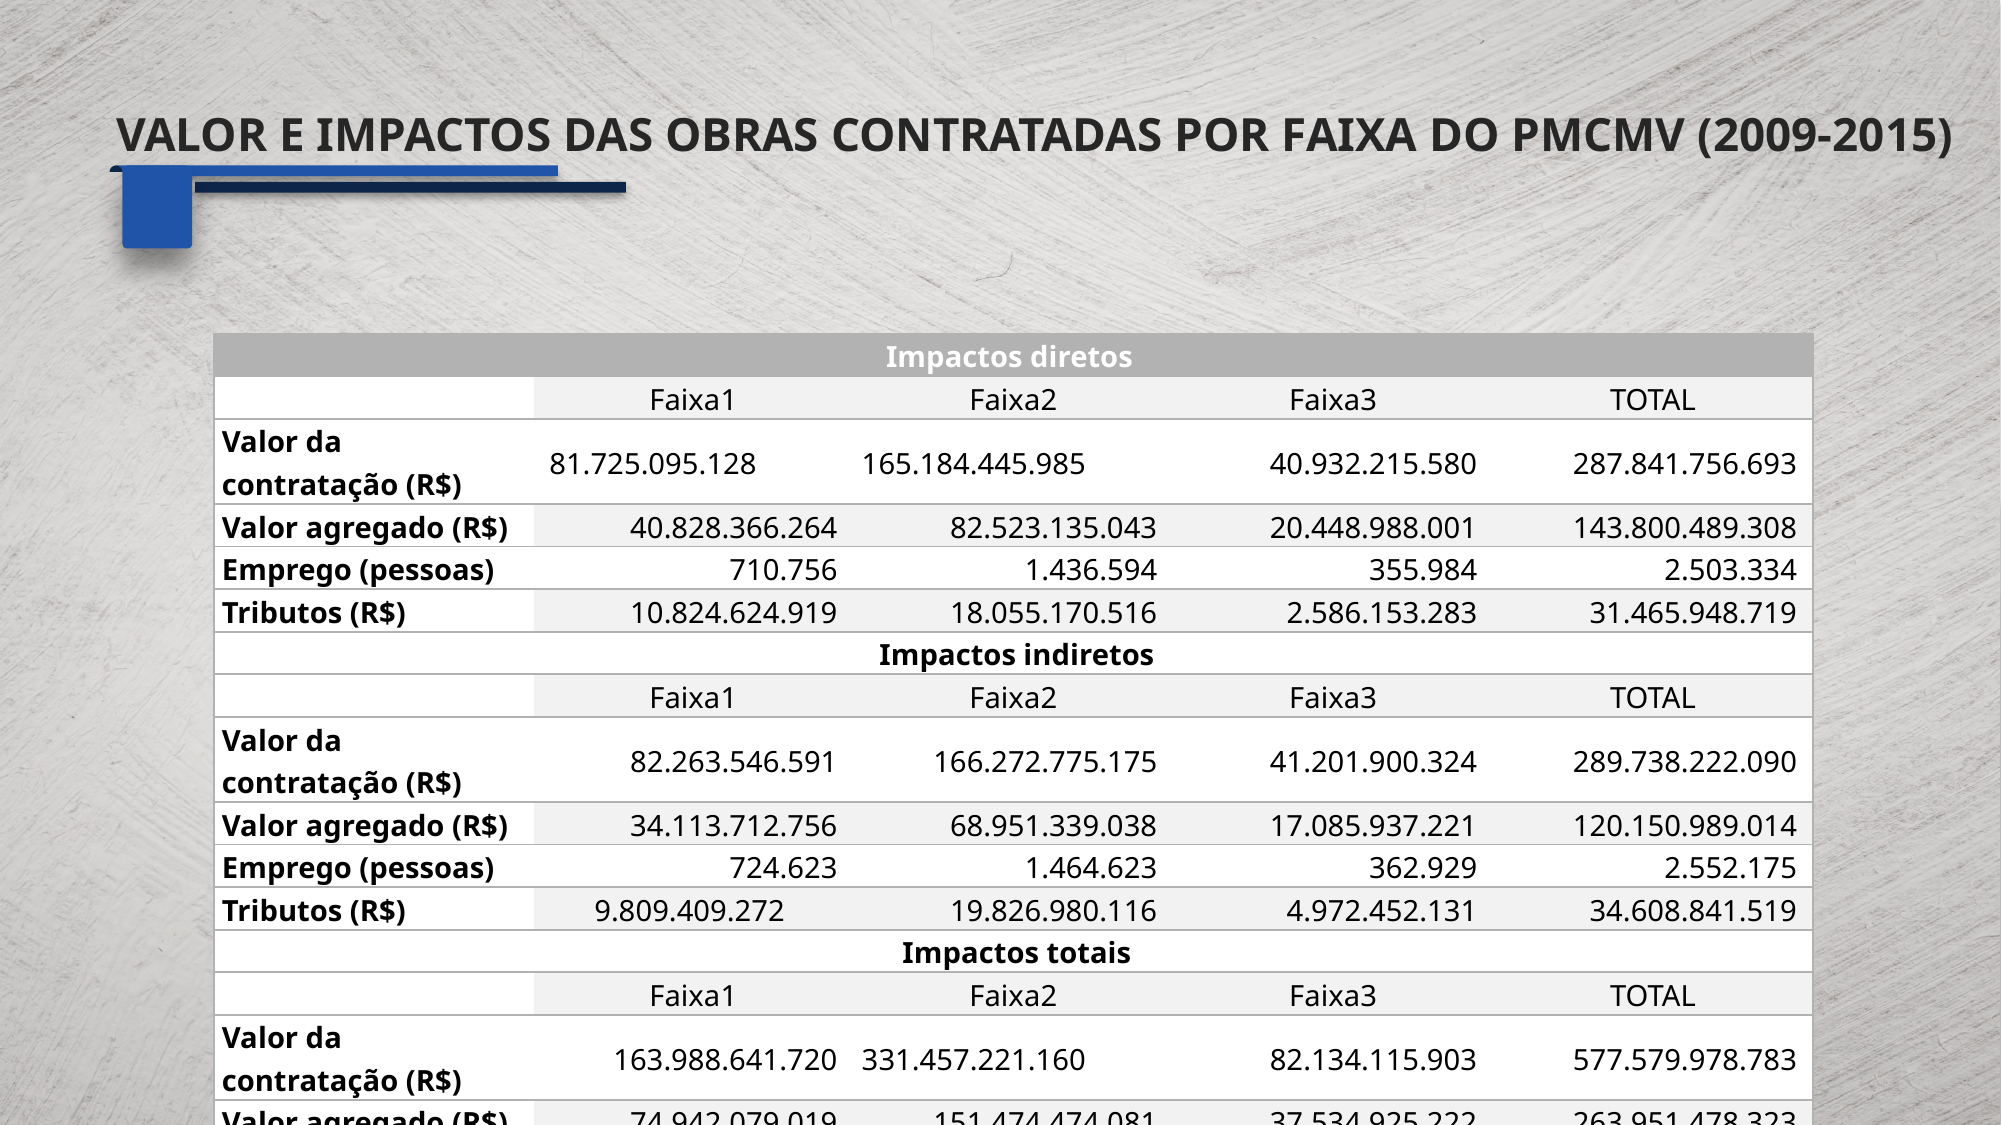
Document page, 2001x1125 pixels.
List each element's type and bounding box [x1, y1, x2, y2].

picture [0, 0, 2000, 1125]
text_box [109, 164, 627, 249]
